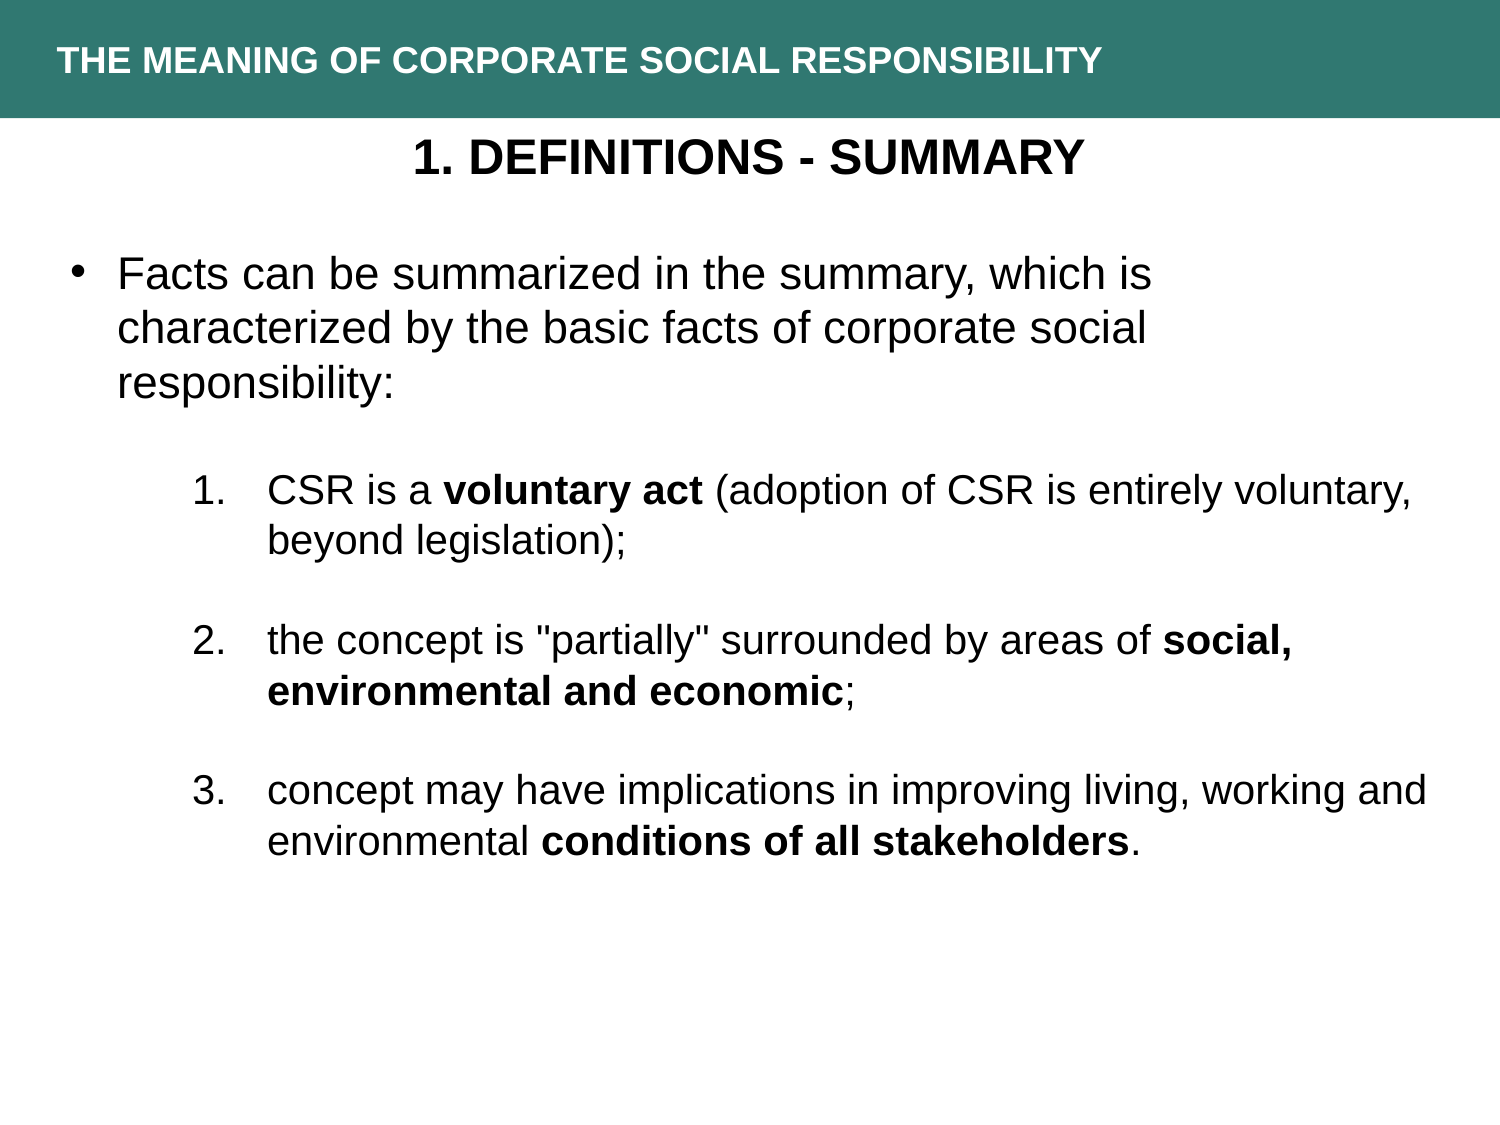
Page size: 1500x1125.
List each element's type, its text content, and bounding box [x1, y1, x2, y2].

text_box 1. DEFINITIONS - SUMMARY [55, 117, 1444, 193]
text_box THE MEANING OF CORPORATE SOCIAL RESPONSIBILITY [0, 0, 1500, 120]
text_box Facts can be summarized in the summary, which is characterized by the basic facts of corporate social responsibility: CSR is a voluntary act (adoption of CSR is entirely voluntary, beyond legislation); the concept is "partially" surrounded by areas of social, environmental and economic; concept may have implications in improving living, working and environmental conditions of all stakeholders. [55, 235, 1446, 871]
